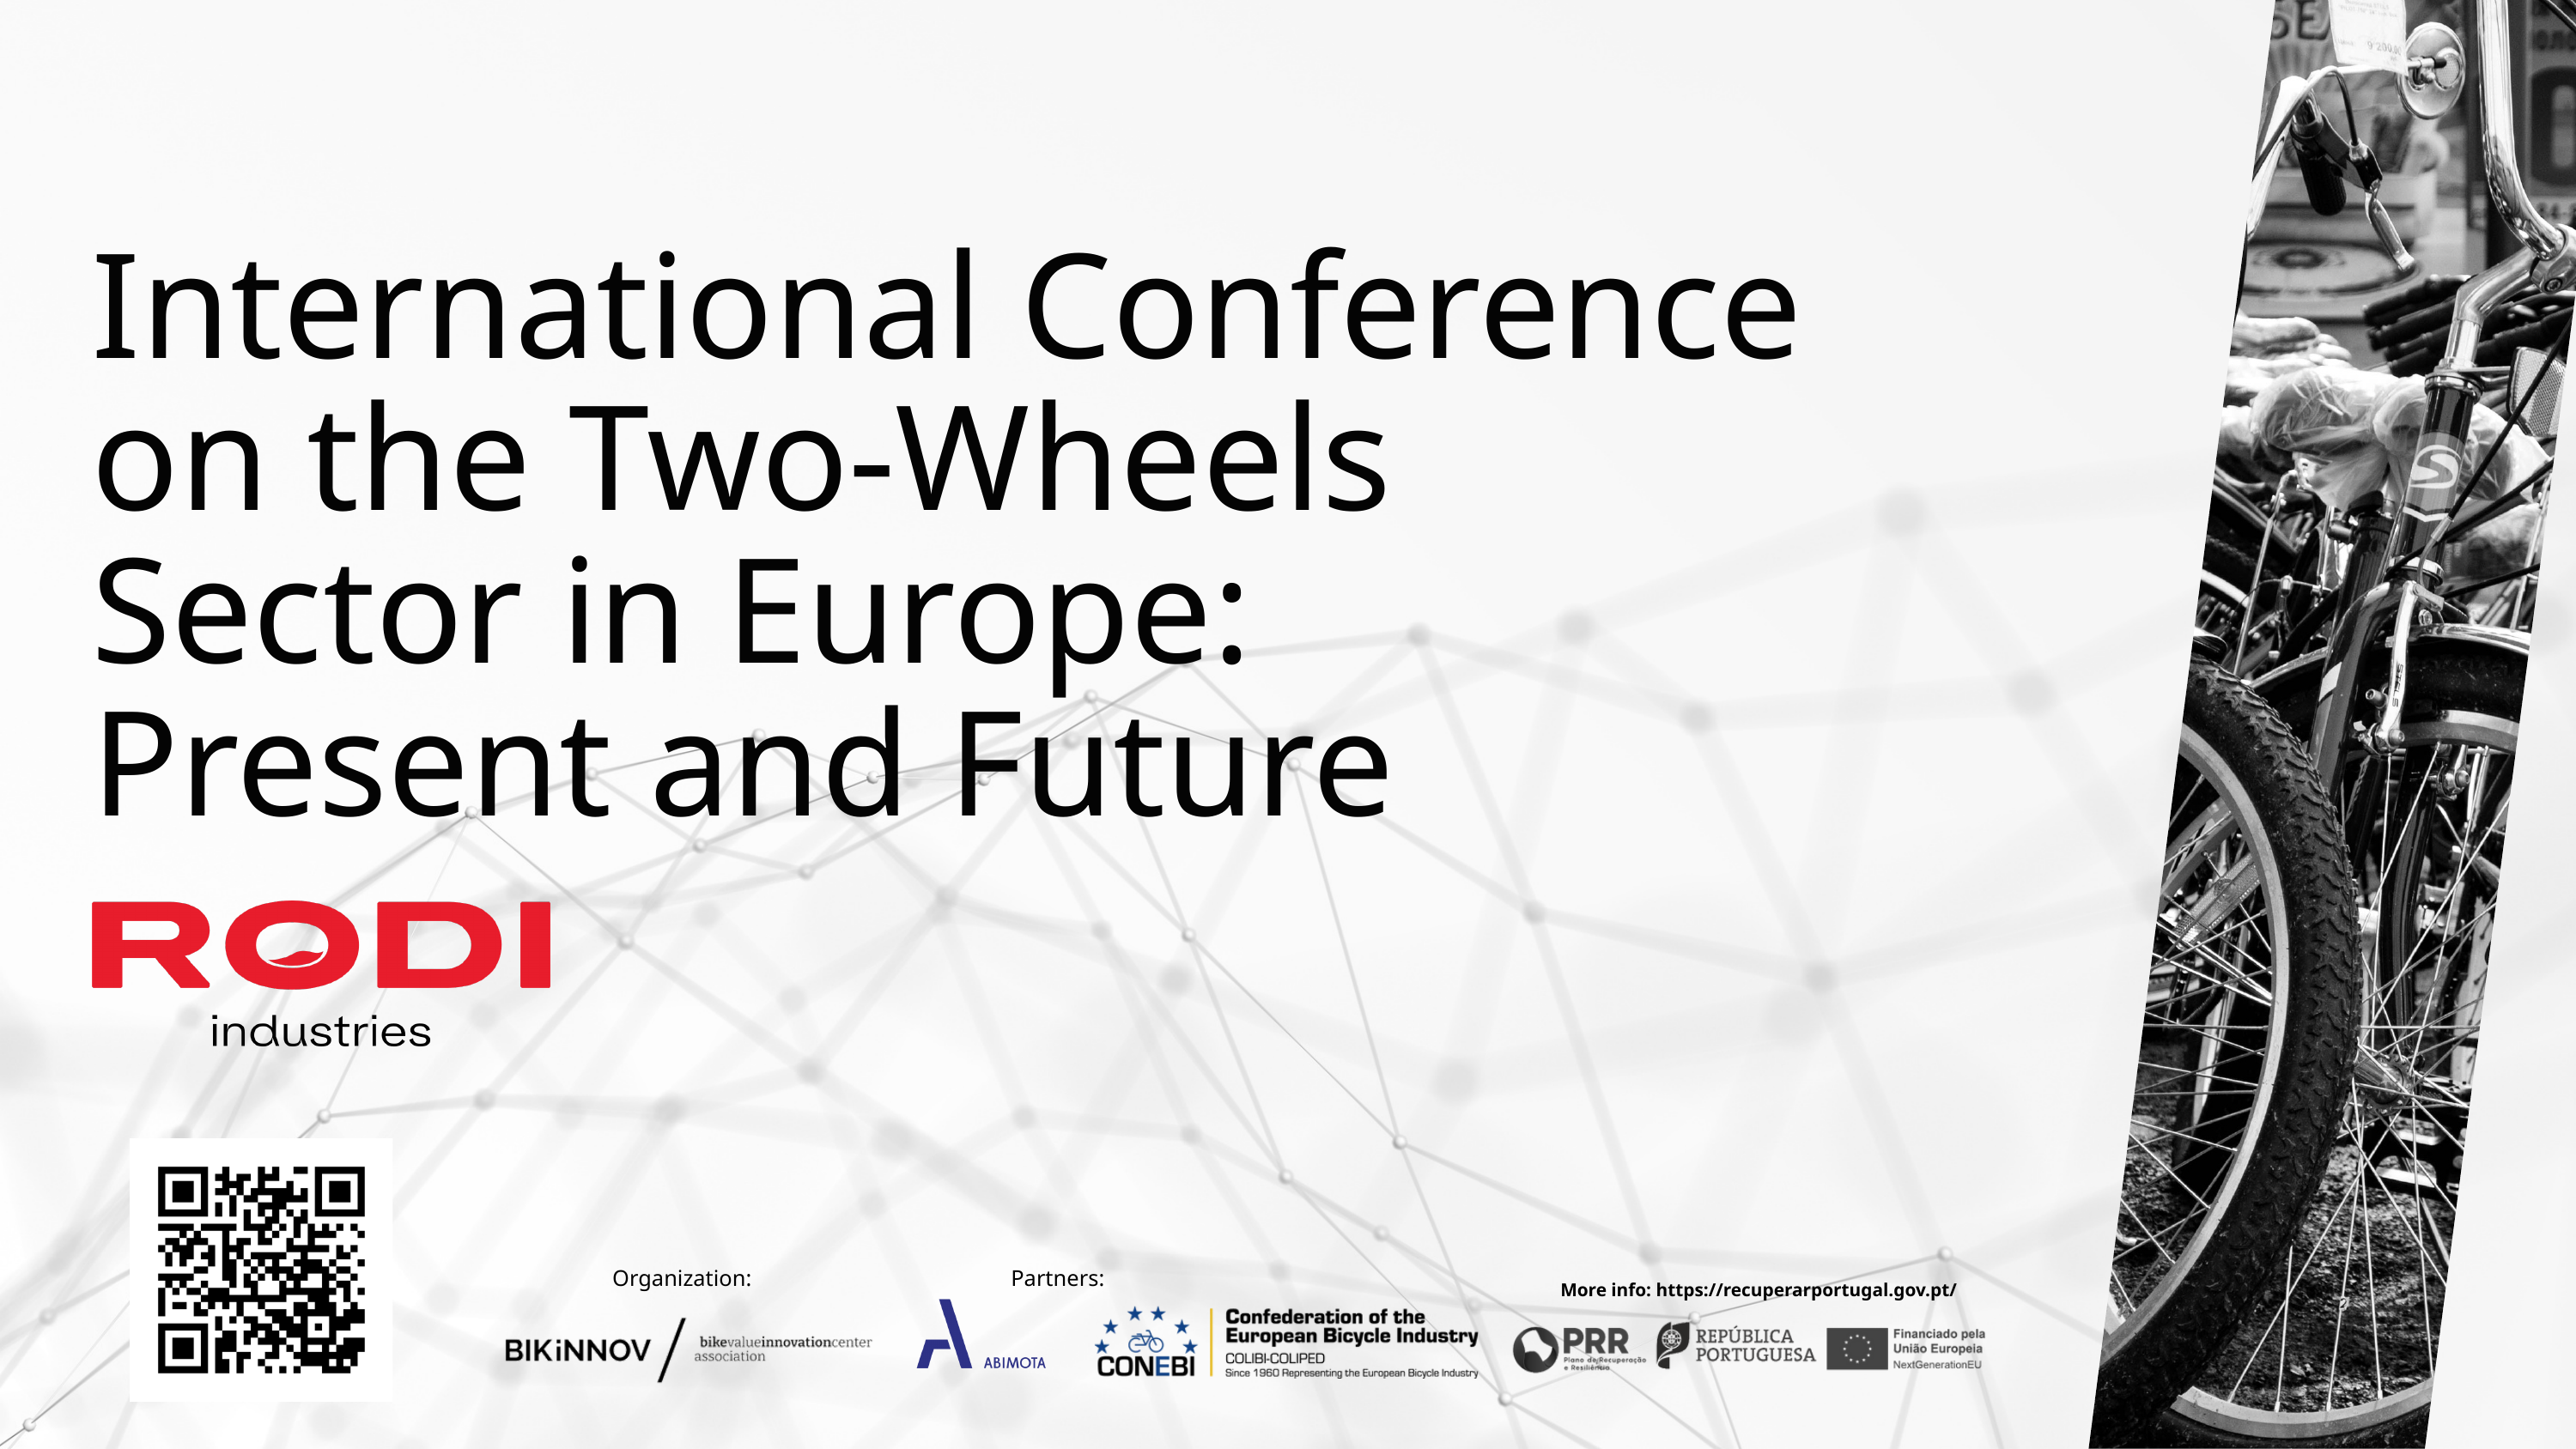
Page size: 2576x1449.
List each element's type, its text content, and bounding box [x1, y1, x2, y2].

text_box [469, 1246, 2014, 1422]
picture [91, 900, 550, 1046]
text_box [2088, 0, 2576, 1449]
text_box [130, 1138, 393, 1402]
text_box International Conference on the Two-Wheels Sector in Europe: Present and Future [91, 234, 2083, 845]
text_box [0, 0, 2087, 1449]
